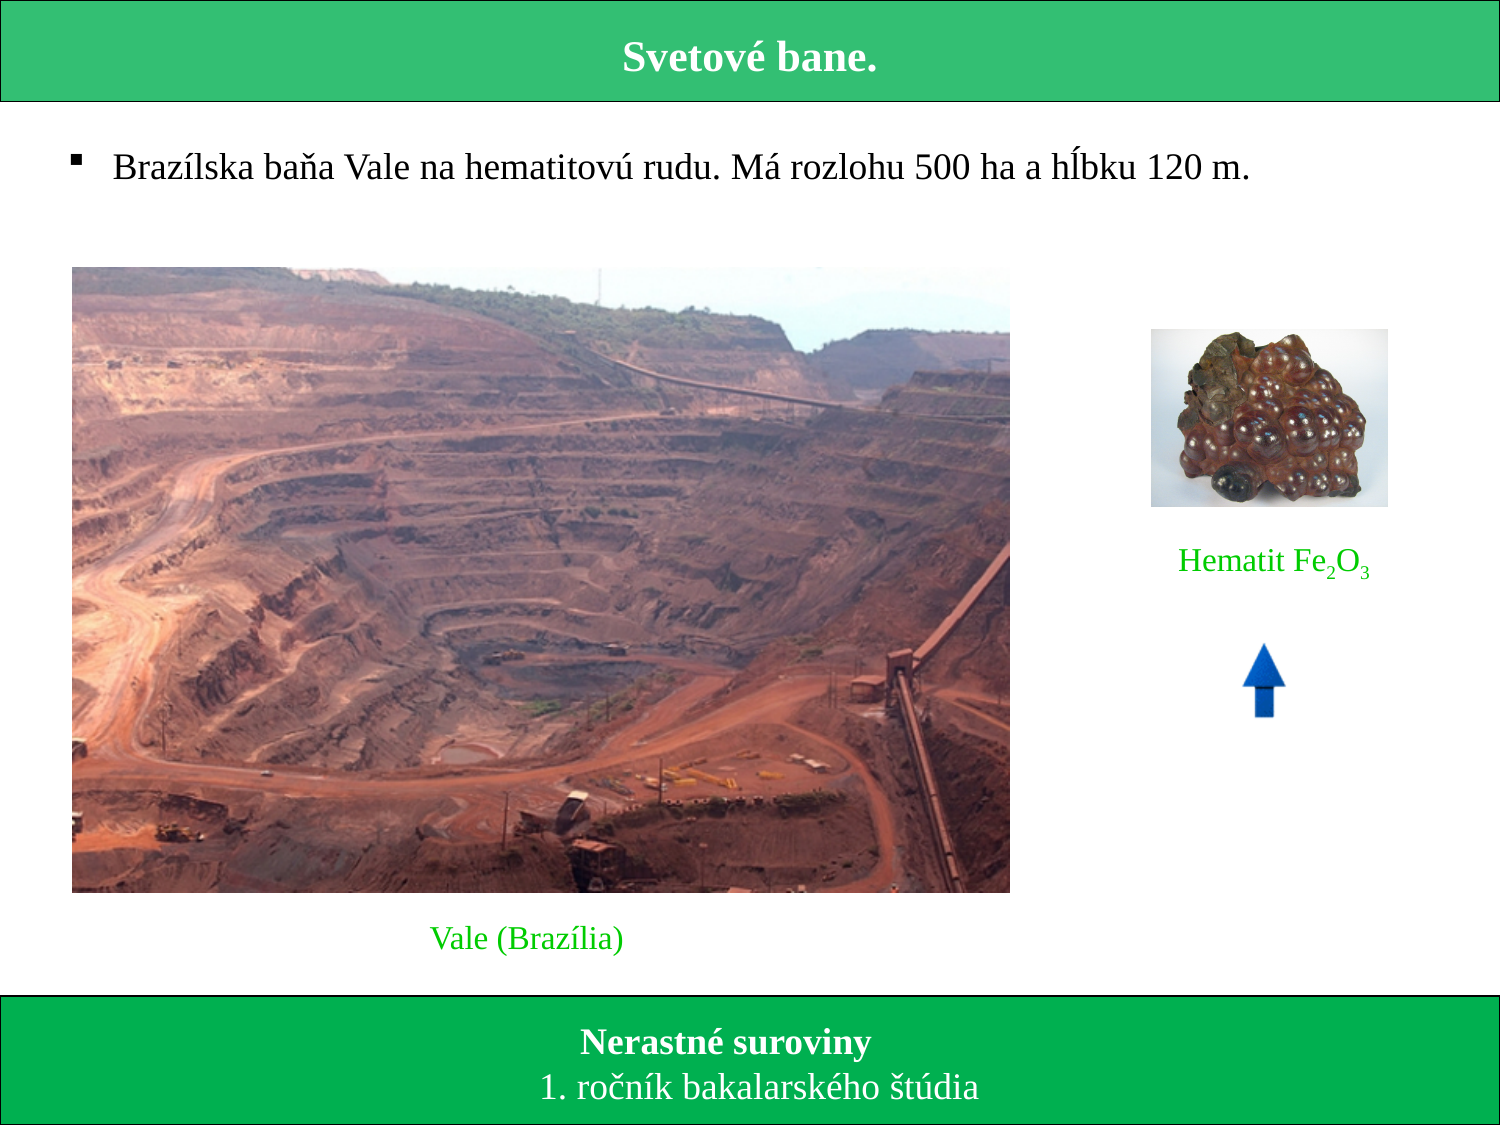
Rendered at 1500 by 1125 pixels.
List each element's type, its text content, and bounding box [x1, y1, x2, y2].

text_box Svetové bane. [0, 0, 1500, 102]
picture [1151, 329, 1388, 508]
text_box Vale (Brazília) [414, 908, 805, 964]
picture [1218, 634, 1313, 727]
text_box Hematit Fe2O3 [1163, 530, 1459, 591]
text_box Brazílska baňa Vale na hematitovú rudu. Má rozlohu 500 ha a hĺbku 120 m. [53, 89, 1424, 240]
text_box Nerastné suroviny 1. ročník bakalarského štúdia [0, 996, 1500, 1125]
picture [72, 266, 1011, 893]
